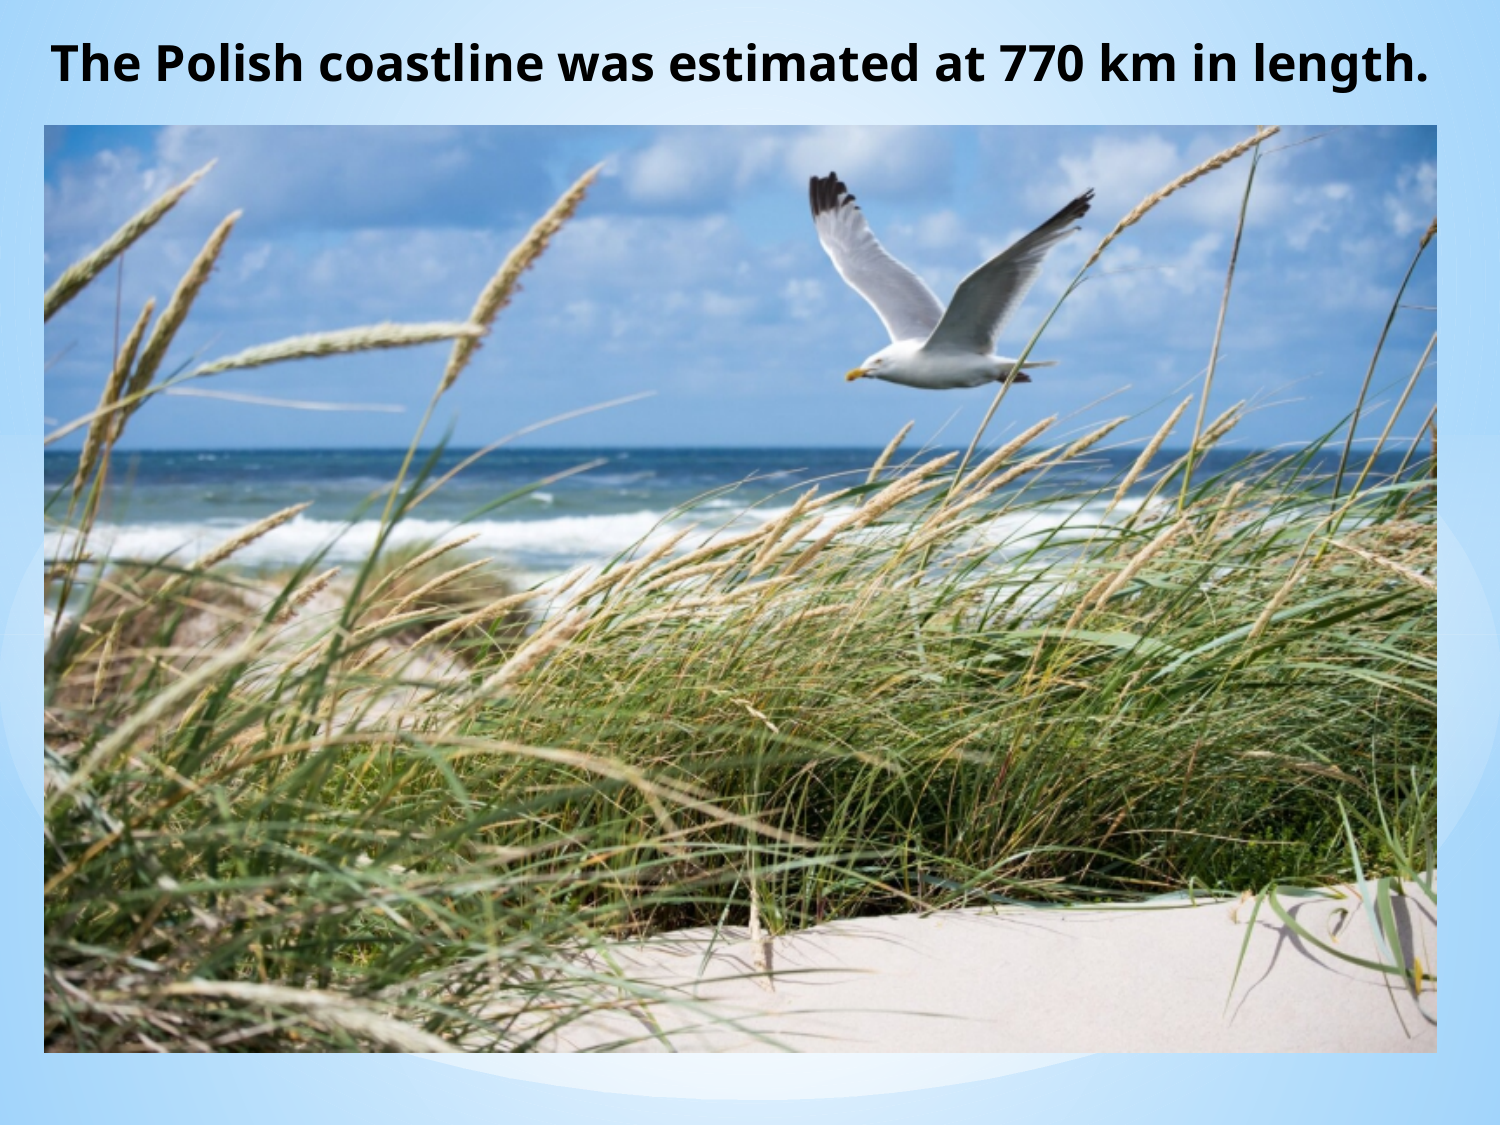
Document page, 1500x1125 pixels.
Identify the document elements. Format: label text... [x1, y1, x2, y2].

text_box The Polish coastline was estimated at 770 km in length. [36, 23, 1446, 99]
picture [44, 125, 1437, 1053]
